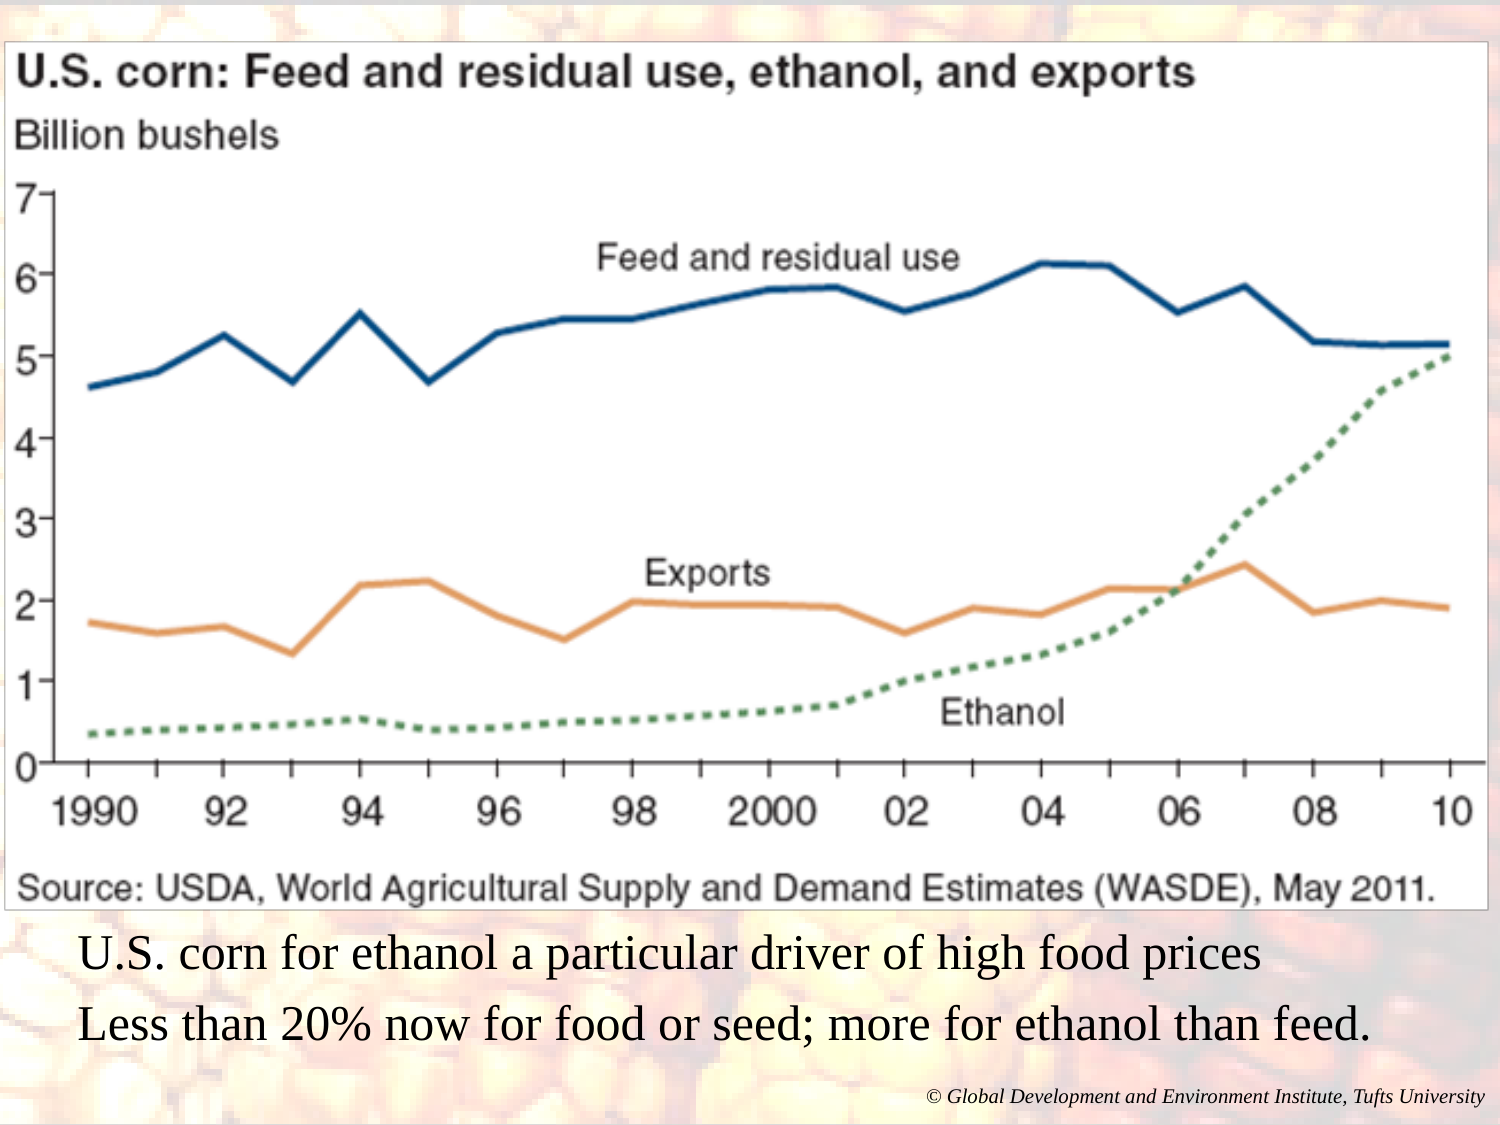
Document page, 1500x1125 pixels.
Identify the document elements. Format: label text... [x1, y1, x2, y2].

picture [0, 37, 1491, 913]
list U.S. corn for ethanol a particular driver of high food prices Less than 20% now for food or seed; more for ethanol than feed. [62, 922, 1438, 1063]
